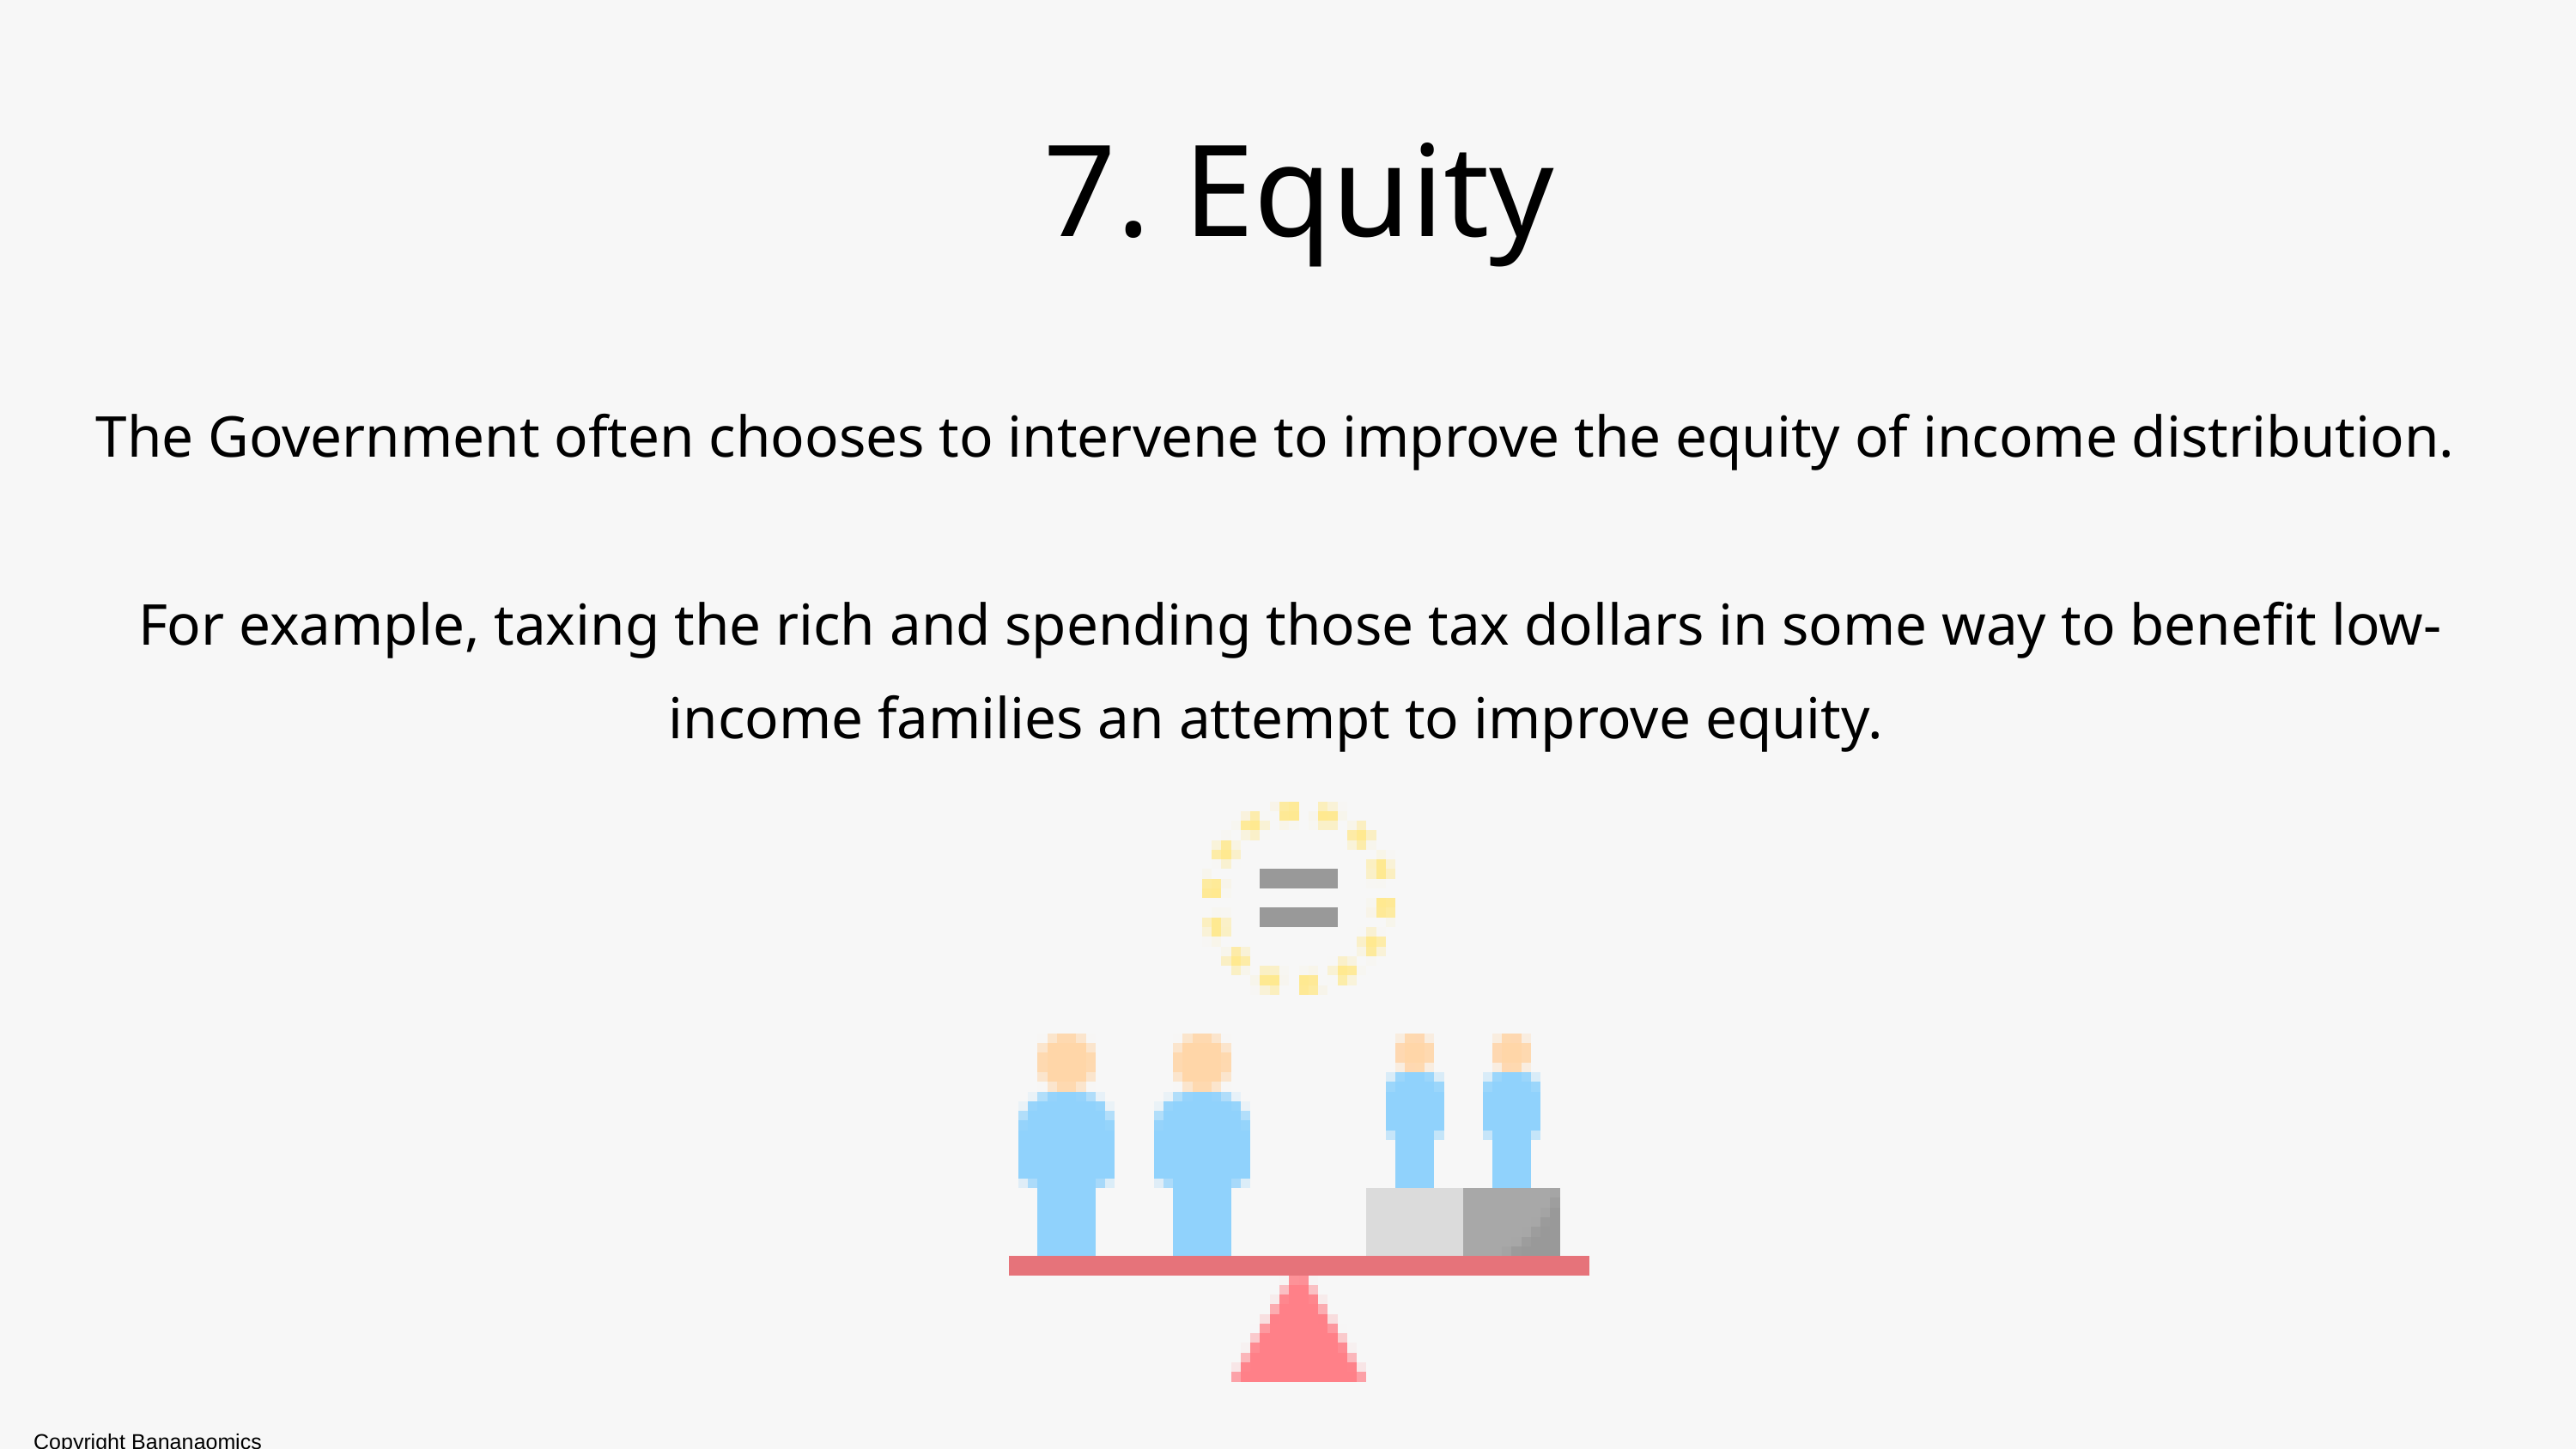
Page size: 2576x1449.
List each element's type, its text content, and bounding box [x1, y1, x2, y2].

picture [1009, 801, 1589, 1382]
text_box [147, 120, 2451, 328]
text_box The Government often chooses to intervene to improve the equity of income distribution. For example, taxing the rich and spending those tax dollars in some way to benefit low-income families an attempt to improve equity. [90, 374, 2492, 750]
text_box Copyright Bananaomics [0, 1417, 556, 1449]
